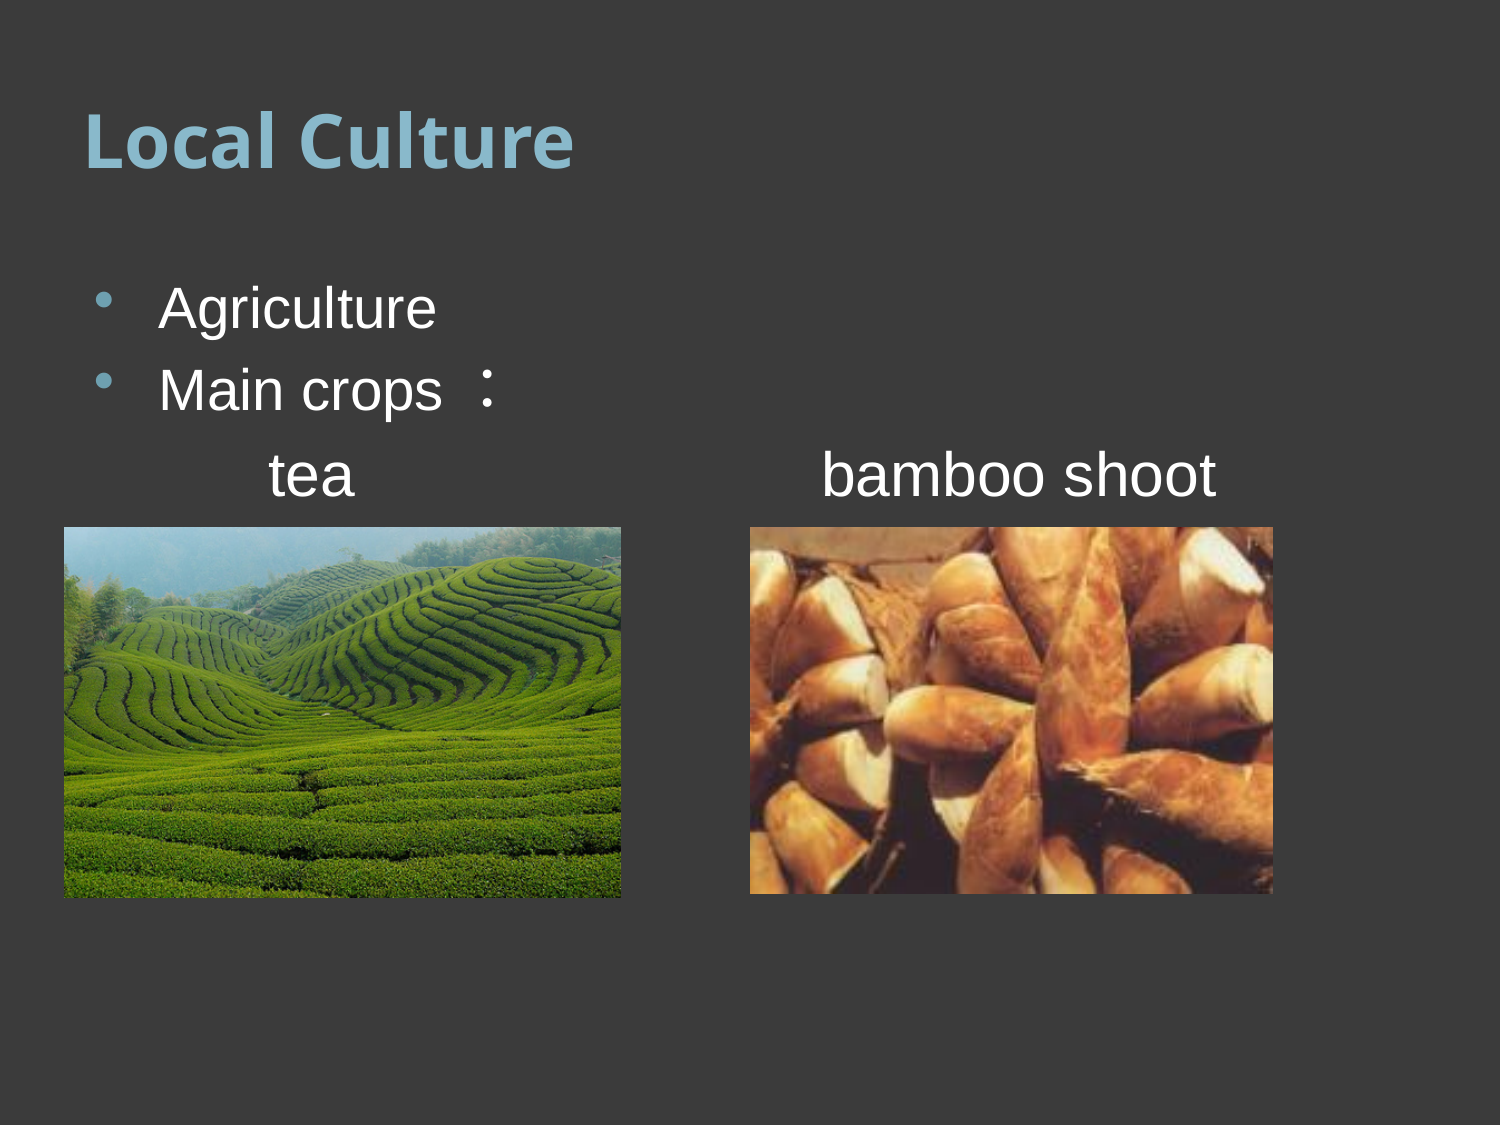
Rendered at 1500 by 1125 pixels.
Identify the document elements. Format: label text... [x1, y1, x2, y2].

picture [749, 526, 1273, 894]
list Agriculture Main crops： tea bamboo shoot [74, 262, 1301, 1006]
title Local Culture [74, 44, 1301, 233]
picture [64, 526, 621, 899]
